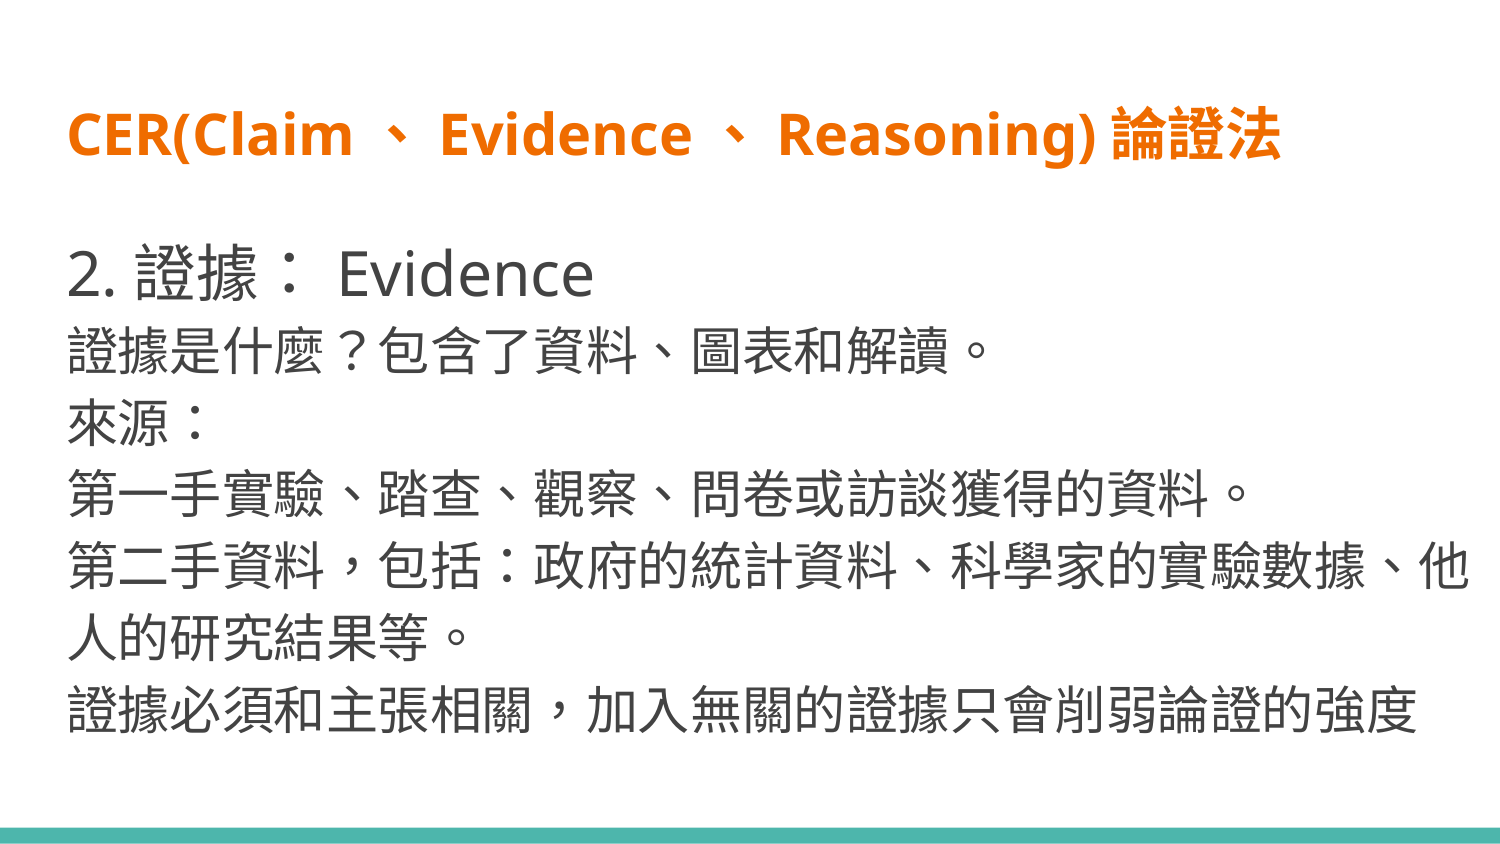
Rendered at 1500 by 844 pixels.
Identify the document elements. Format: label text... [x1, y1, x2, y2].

title CER(Claim、Evidence、Reasoning)論證法 [51, 72, 1449, 189]
list 2.證據：Evidence 證據是什麼？包含了資料、圖表和解讀。 來源： 第一手實驗、踏查、觀察、問卷或訪談獲得的資料。 第二手資料，包括：政府的統計資料、科學家的實驗數據、他人的研究結果等。 證據必須和主張相關，加入無關的證據只會削弱論證的強度 [51, 207, 1486, 816]
